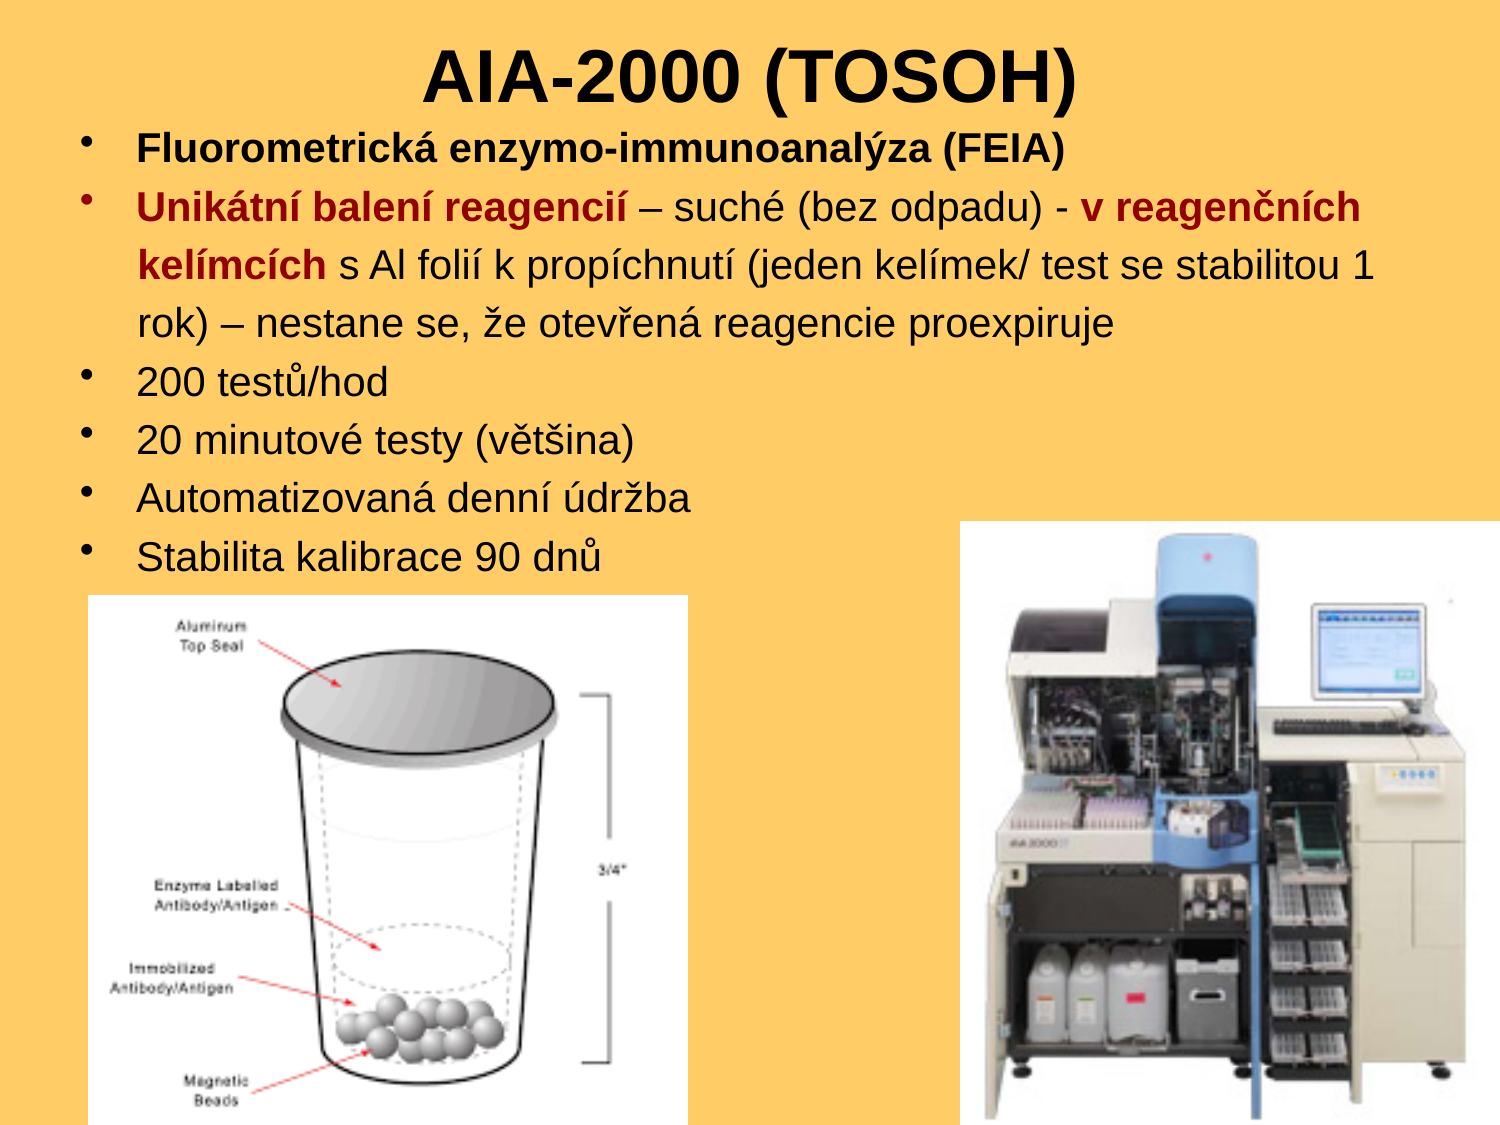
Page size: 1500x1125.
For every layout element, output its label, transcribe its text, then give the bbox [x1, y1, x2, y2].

list Fluorometrická enzymo-immunoanalýza (FEIA) Unikátní balení reagencií – suché (bez odpadu) - v reagenčních kelímcích s Al folií k propíchnutí (jeden kelímek/ test se stabilitou 1 rok) – nestane se, že otevřená reagencie proexpiruje 200 testů/hod 20 minutové testy (většina) Automatizovaná denní údržba Stabilita kalibrace 90 dnů [64, 113, 1471, 1005]
title AIA-2000 (TOSOH) [75, 19, 1425, 113]
picture [88, 595, 689, 1125]
picture [960, 520, 1500, 1125]
